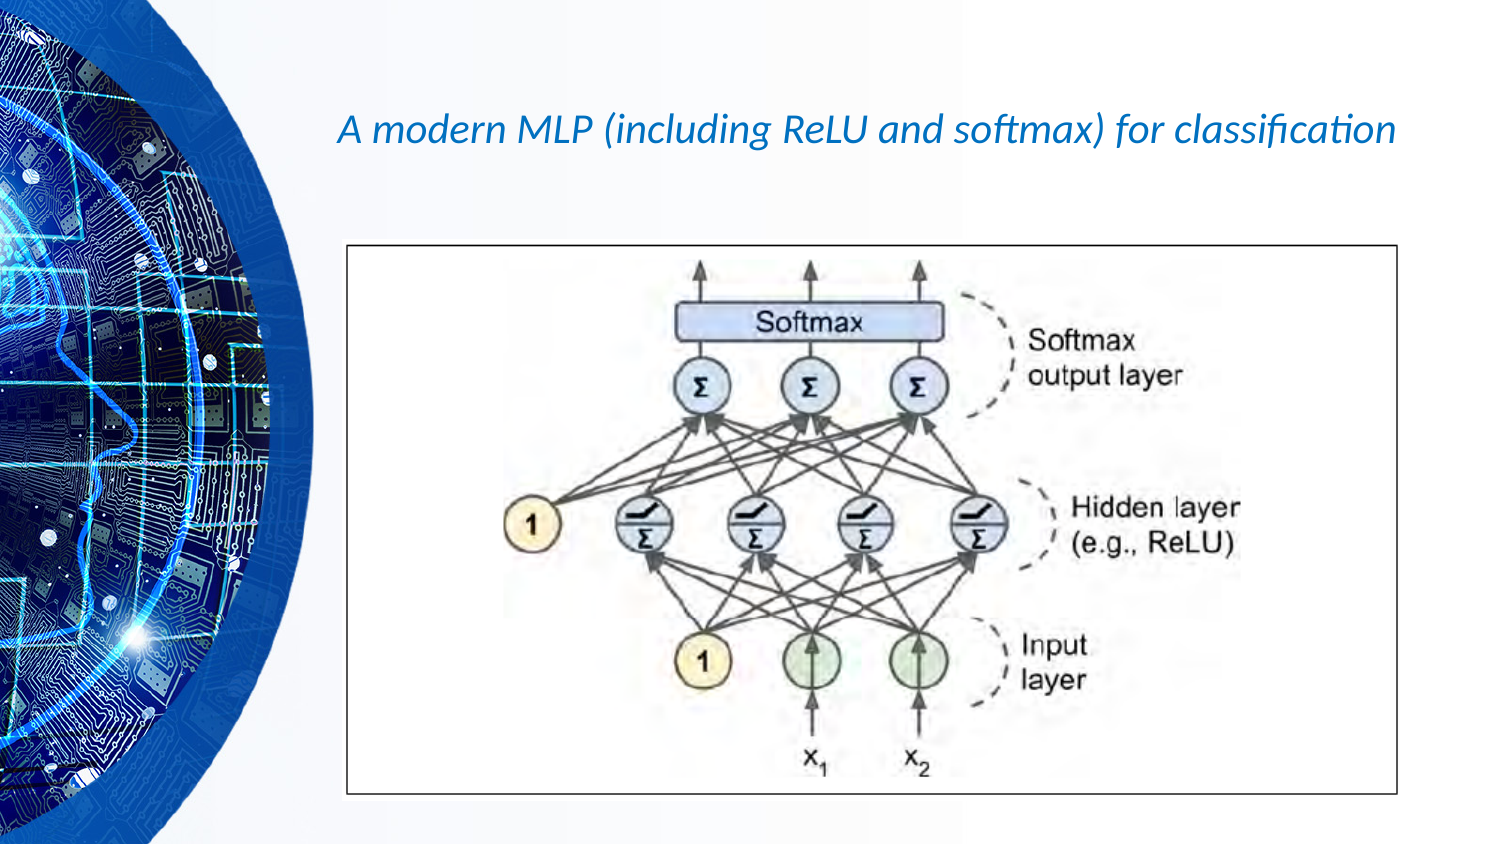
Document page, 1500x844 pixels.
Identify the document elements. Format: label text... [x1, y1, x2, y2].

title A modern MLP (including ReLU and softmax) for classification [322, 66, 1424, 186]
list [342, 239, 1404, 802]
picture [0, 0, 1500, 844]
